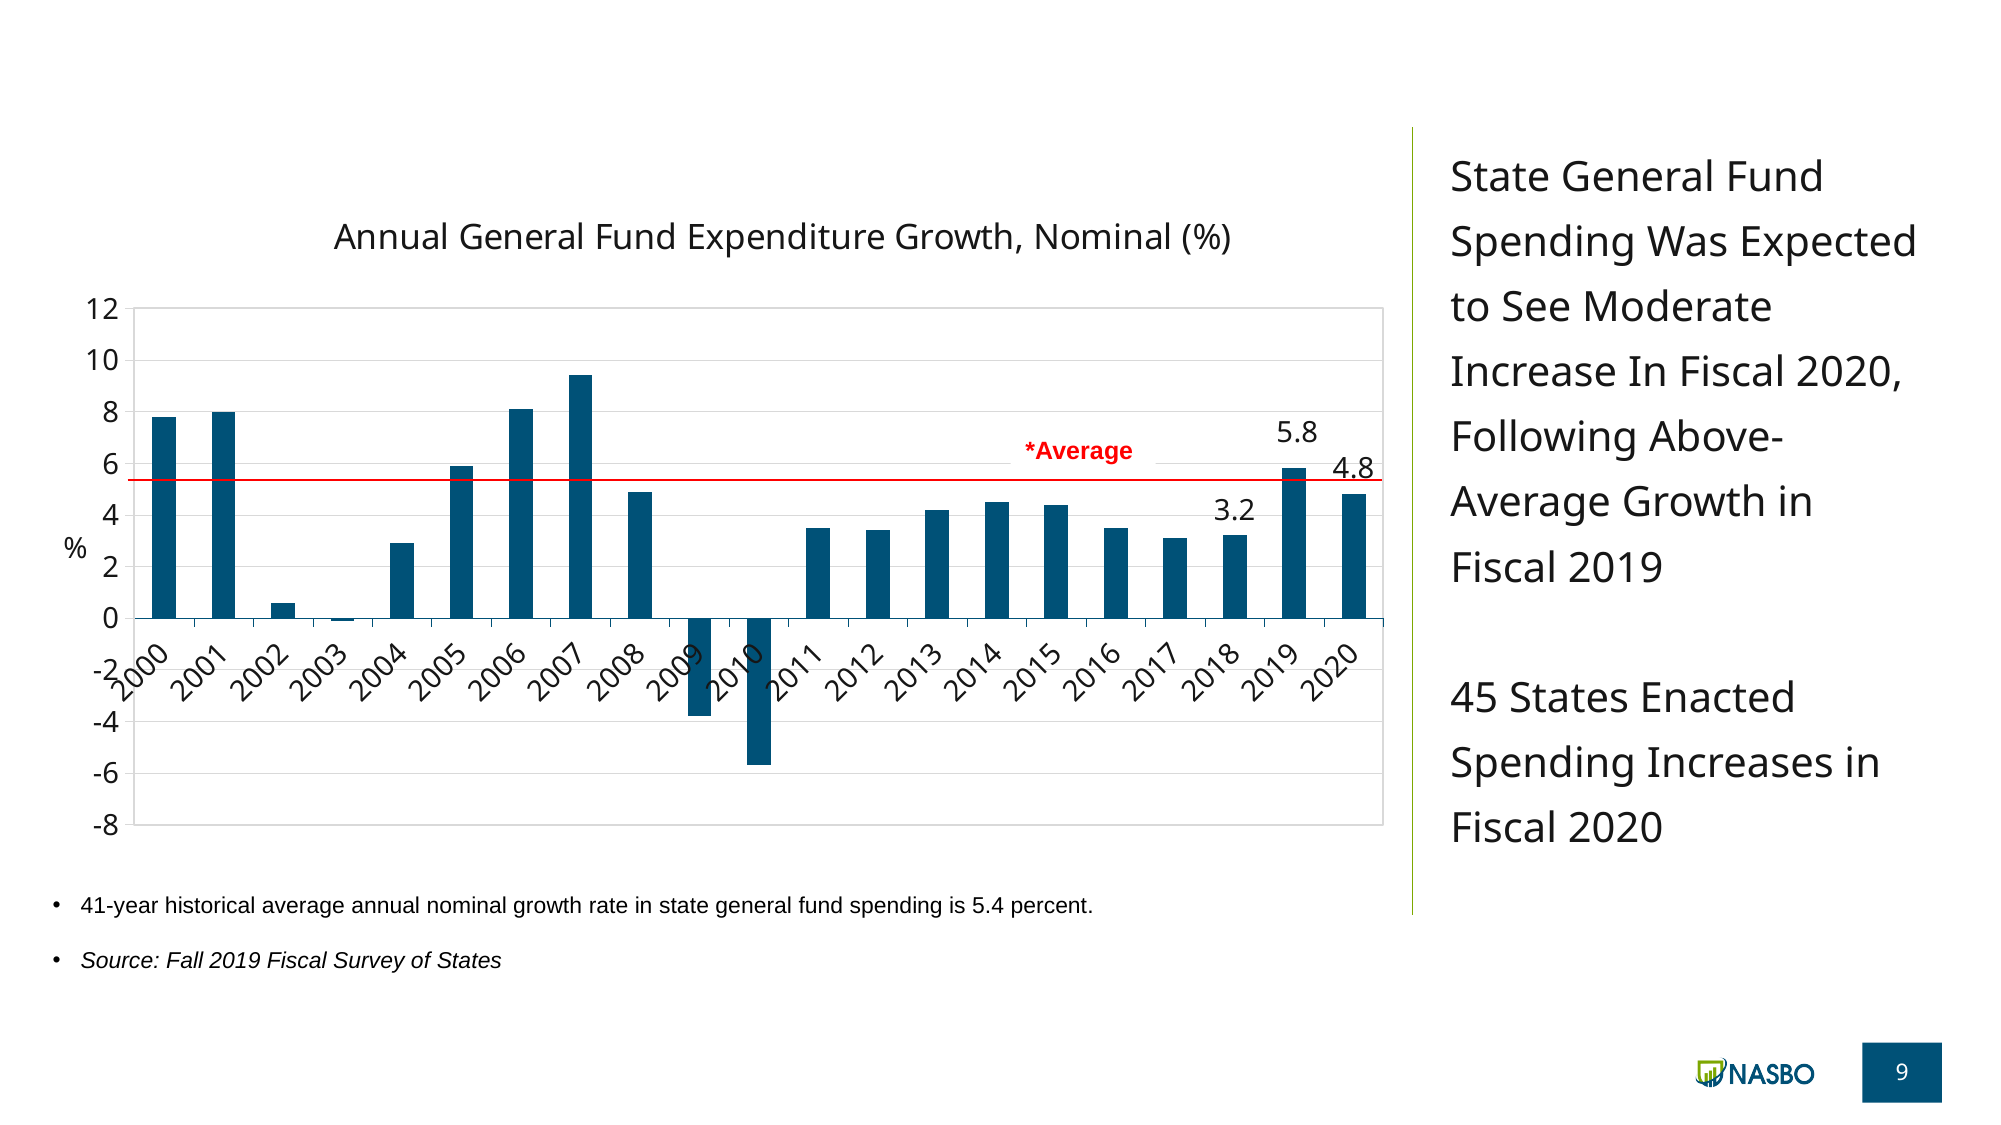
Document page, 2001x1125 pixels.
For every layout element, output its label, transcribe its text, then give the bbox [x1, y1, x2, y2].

chart [57, 201, 1413, 860]
picture [1798, 1068, 1810, 1080]
picture [1695, 1057, 1815, 1088]
title State General Fund Spending Was Expected to See Moderate Increase In Fiscal 2020, Following Above-Average Growth in Fiscal 2019 45 States Enacted Spending Increases in Fiscal 2020 [1435, 127, 1942, 915]
text_box 41-year historical average annual nominal growth rate in state general fund spending is 5.4 percent. Source: Fall 2019 Fiscal Survey of States [37, 883, 1367, 932]
slide_number 9 [1862, 1042, 1942, 1103]
